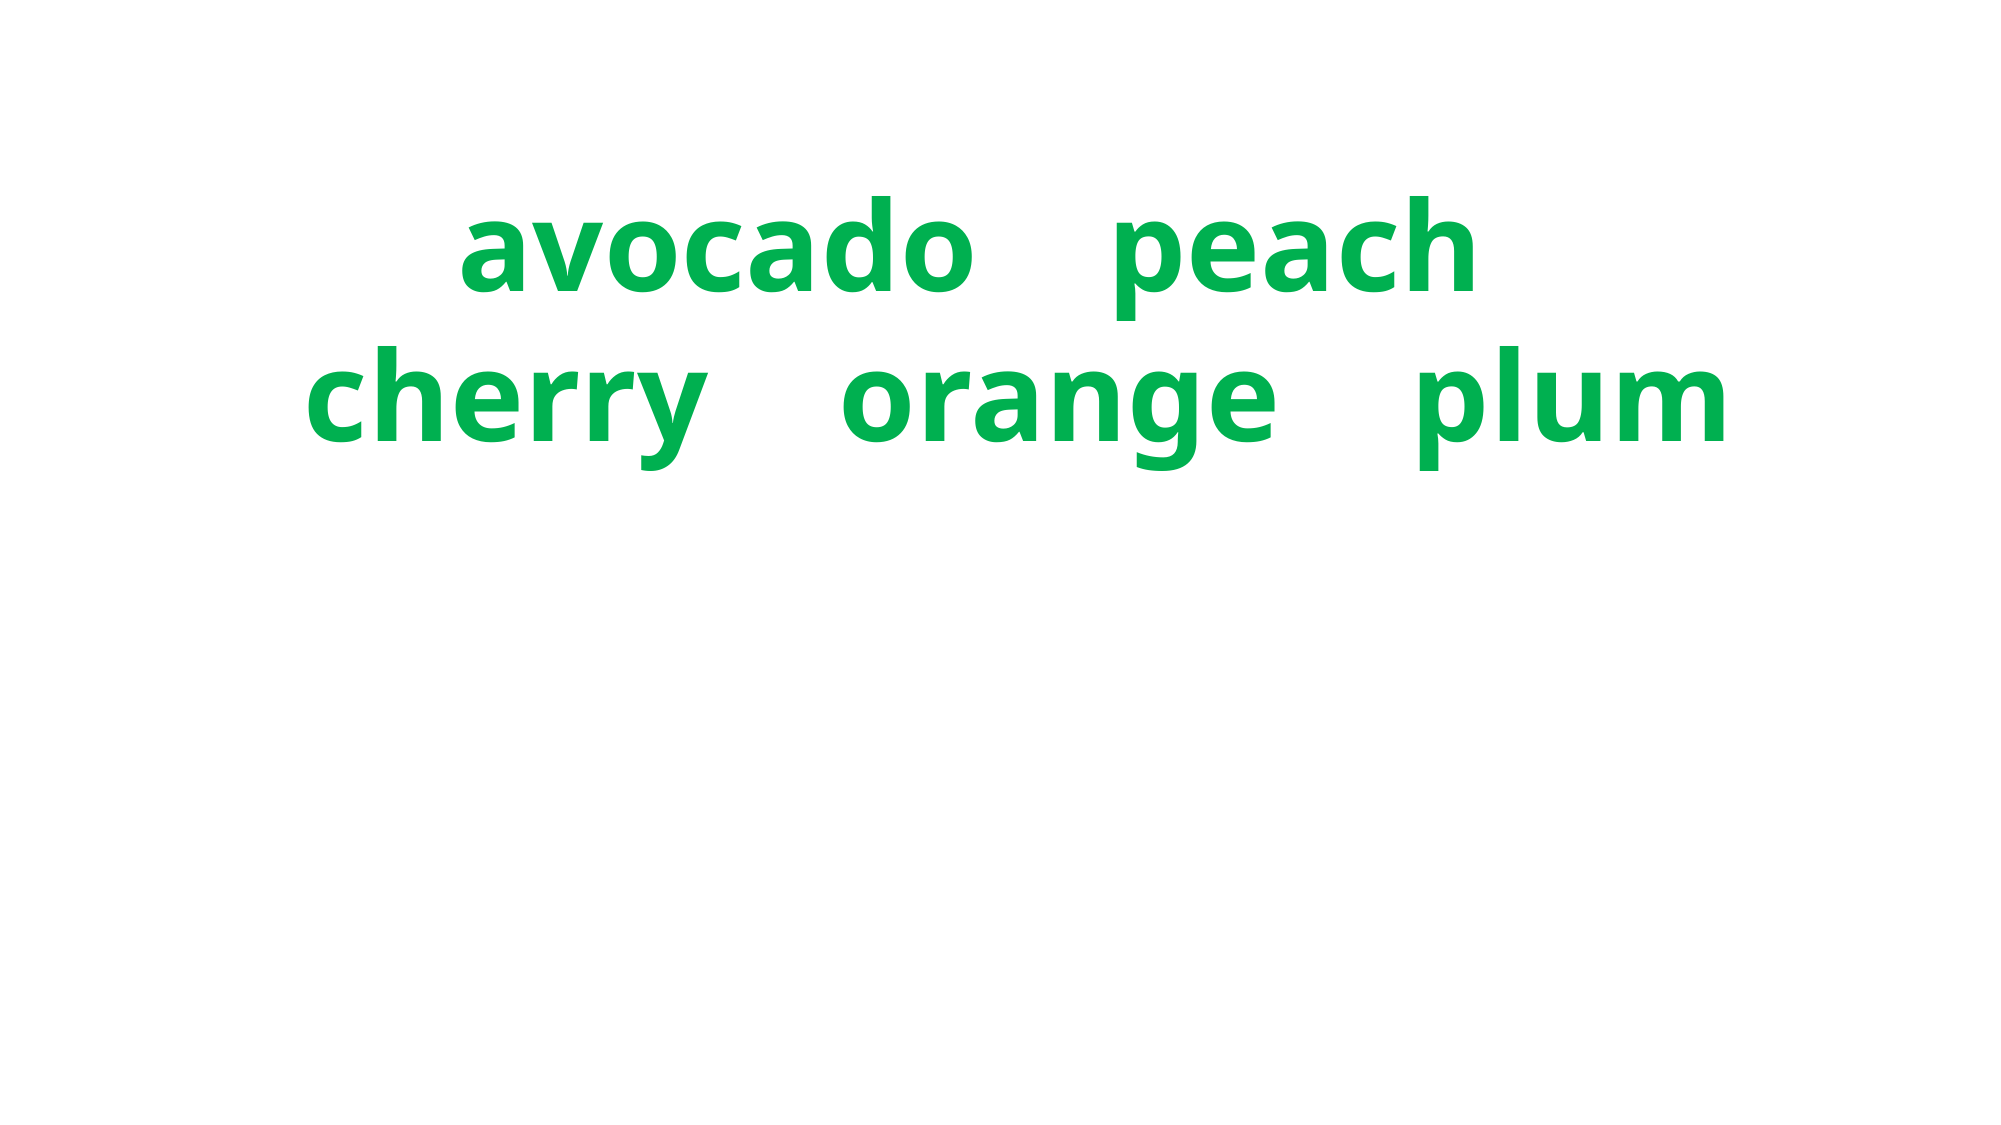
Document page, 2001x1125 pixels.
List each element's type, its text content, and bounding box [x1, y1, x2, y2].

text_box avocado peach cherry orange plum [131, 158, 1907, 474]
